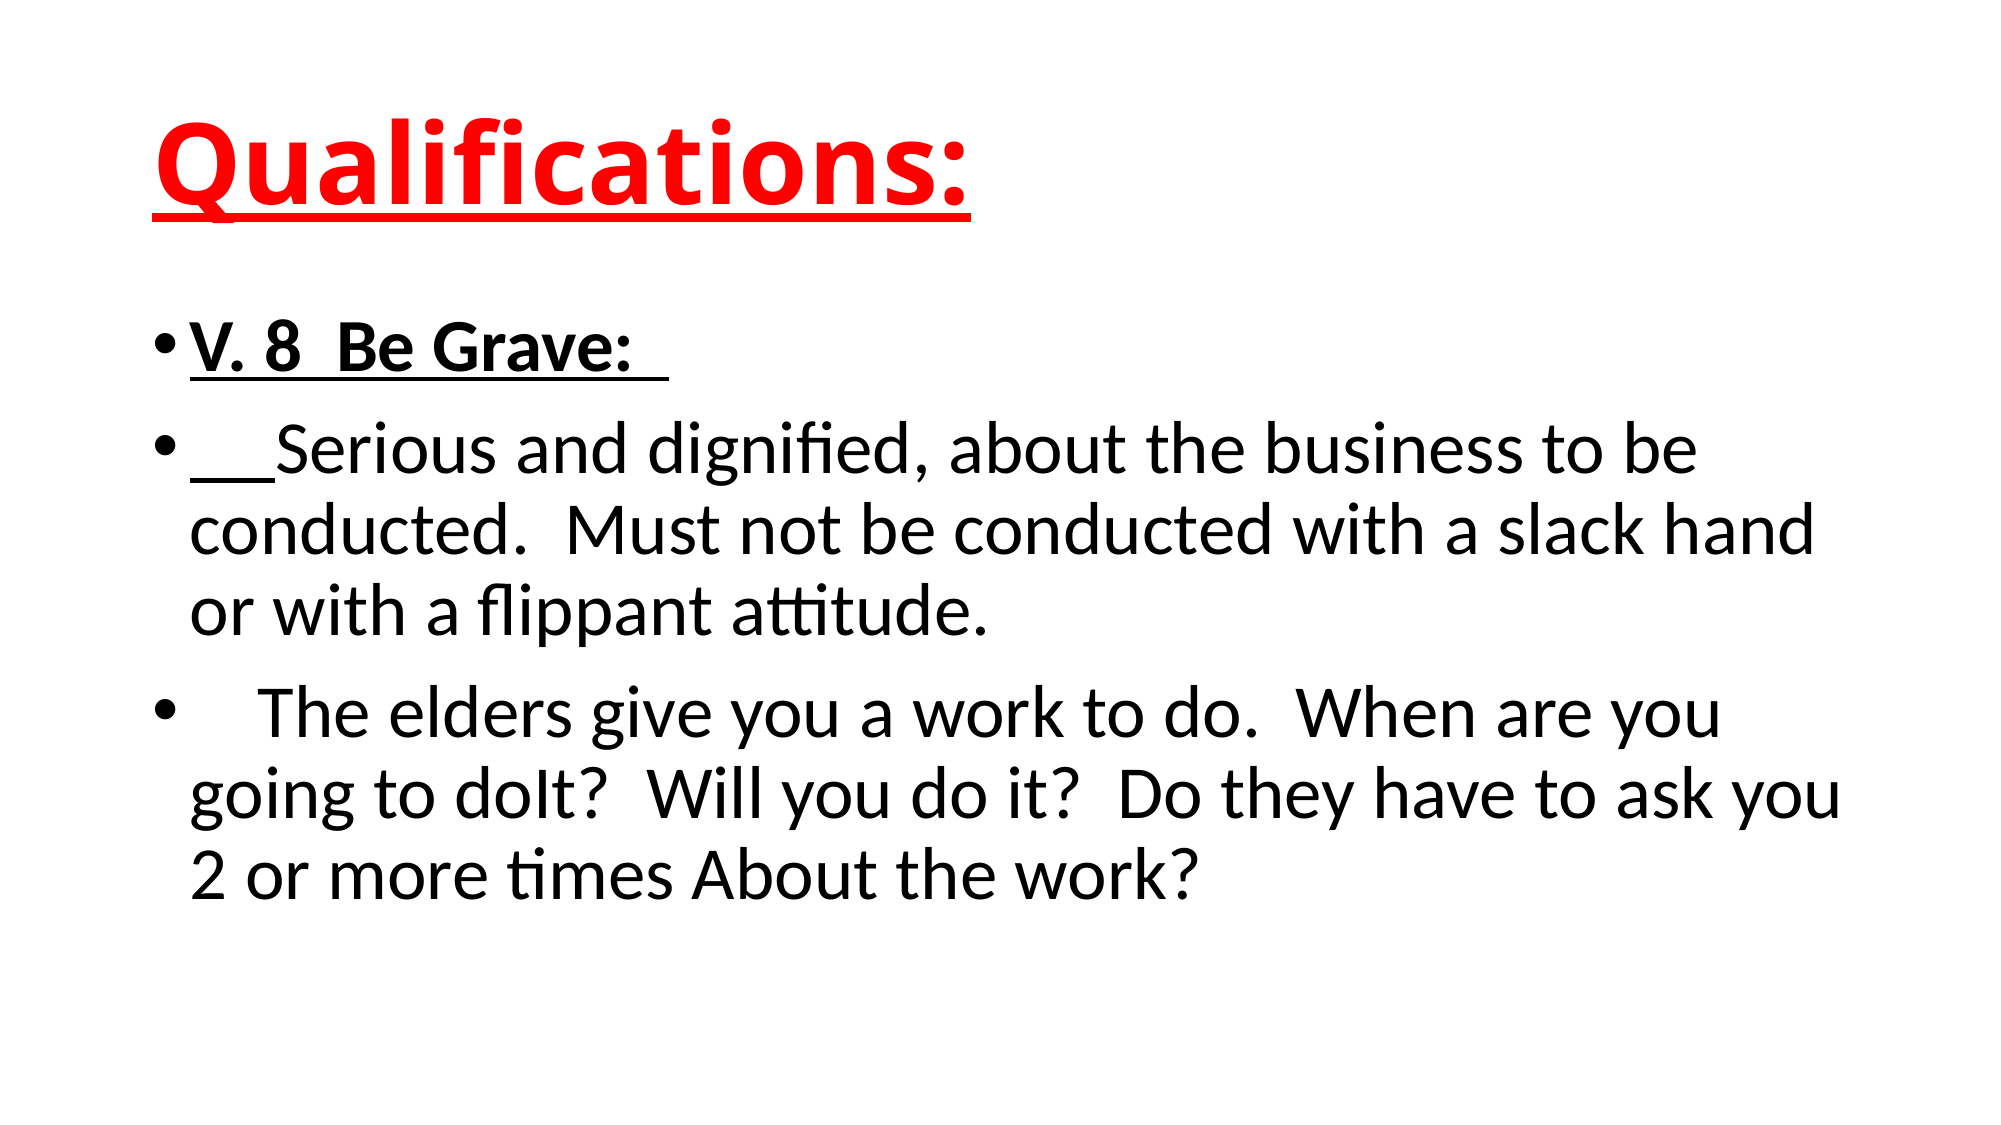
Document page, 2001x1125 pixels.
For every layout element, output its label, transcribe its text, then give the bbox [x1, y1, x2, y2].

title Qualifications: [137, 59, 1863, 278]
list V. 8 Be Grave: Serious and dignified, about the business to be conducted. Must not be conducted with a slack hand or with a flippant attitude. The elders give you a work to do. When are you going to doIt? Will you do it? Do they have to ask you 2 or more times About the work? [137, 299, 1863, 1014]
